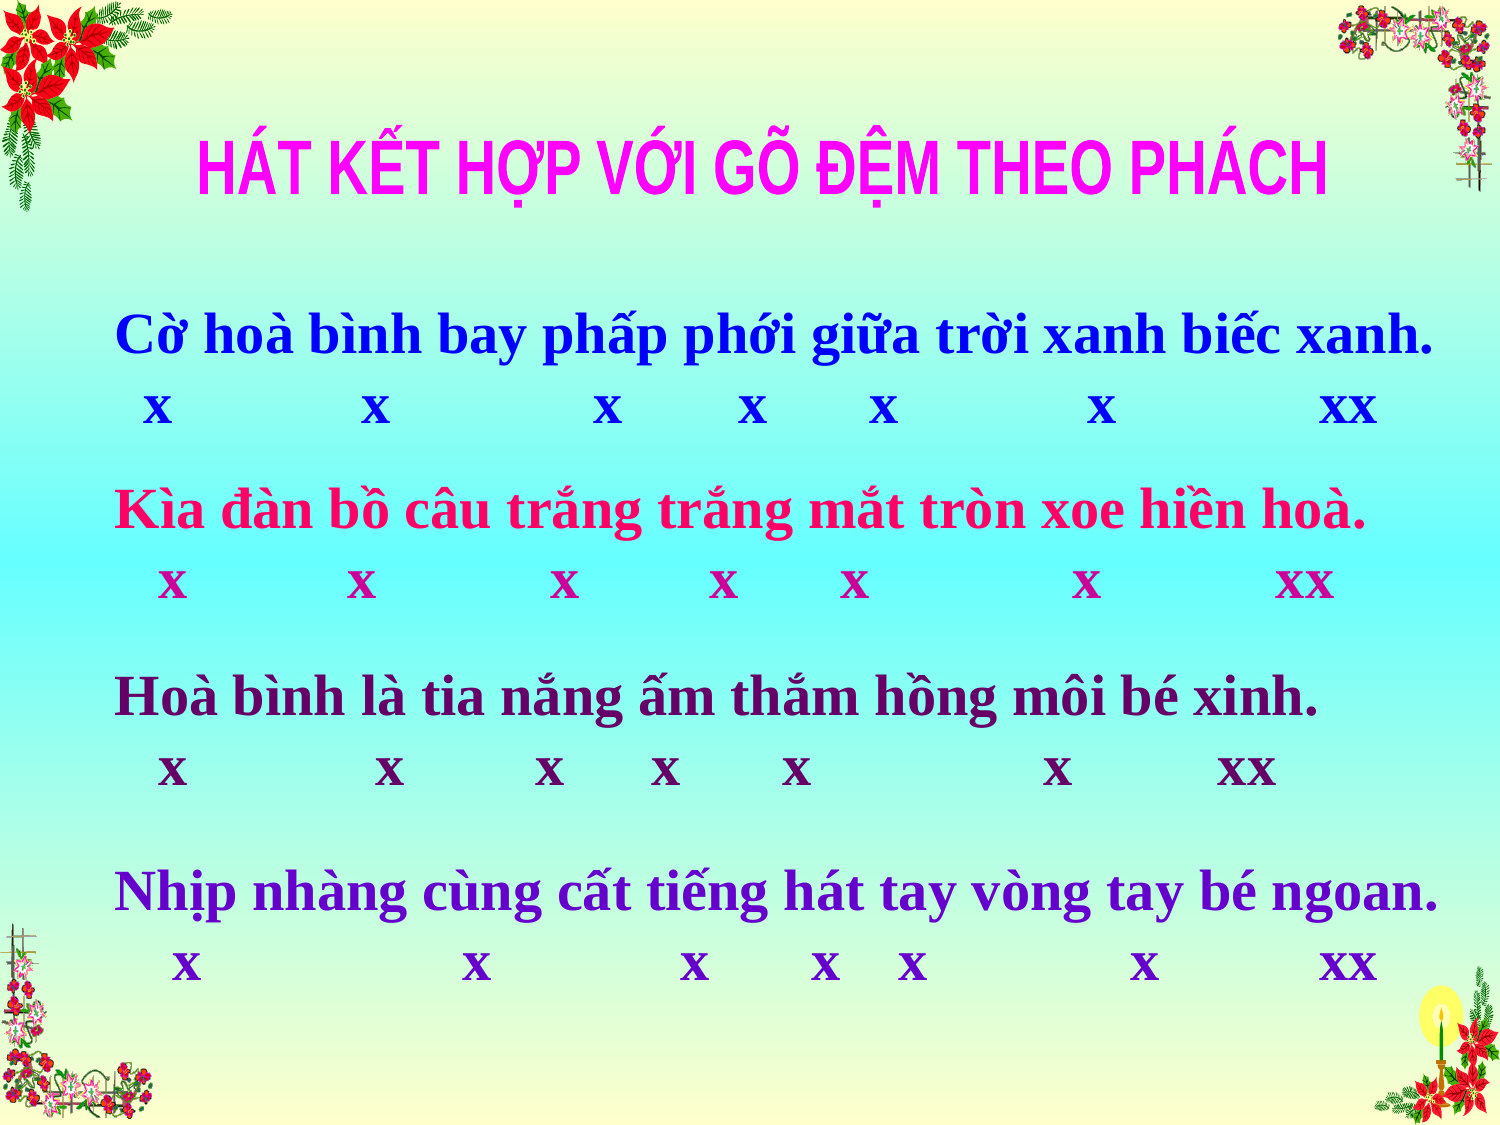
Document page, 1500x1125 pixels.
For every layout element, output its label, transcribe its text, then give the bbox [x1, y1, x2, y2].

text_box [1373, 965, 1500, 1125]
text_box Hoà bình là tia nắng ấm thắm hồng môi bé xinh. x x x x x x xx [99, 649, 1425, 805]
text_box Kìa đàn bồ câu trắng trắng mắt tròn xoe hiền hoà. x x x x x x xx [99, 462, 1413, 618]
text_box Cờ hoà bình bay phấp phới giữa trời xanh biếc xanh. x x x x x x xx [99, 287, 1500, 443]
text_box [0, 0, 174, 213]
text_box Nhịp nhàng cùng cất tiếng hát tay vòng tay bé ngoan. x x x x x x xx [159, 844, 1500, 1000]
picture [1336, 0, 1492, 350]
picture [0, 756, 155, 1125]
